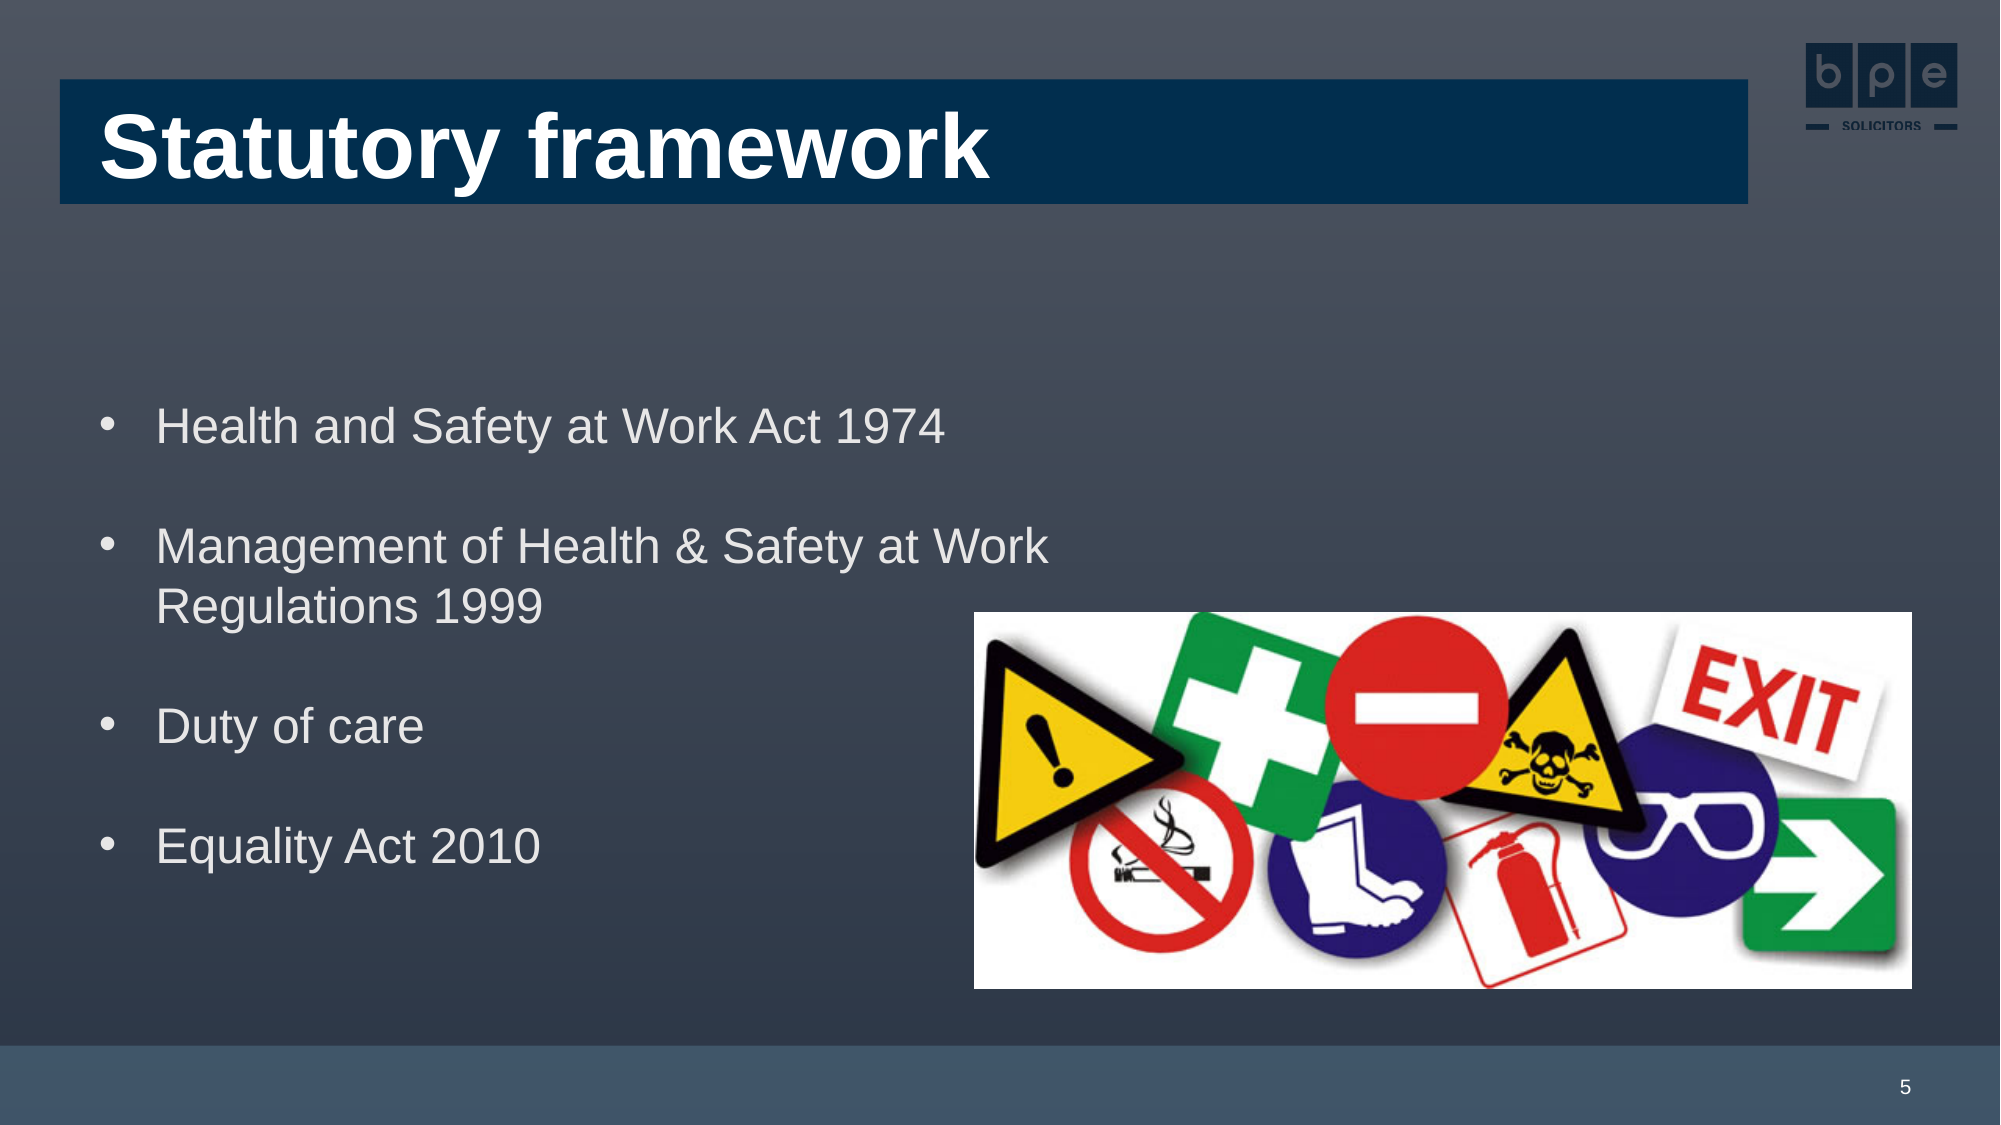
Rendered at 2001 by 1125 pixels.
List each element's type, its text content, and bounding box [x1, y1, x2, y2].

text_box Statutory framework [59, 79, 1749, 204]
subtitle Health and Safety at Work Act 1974 Management of Health & Safety at Work Regulations 1999 Duty of care Equality Act 2010 [99, 393, 1226, 468]
picture [974, 612, 1912, 989]
slide_number 5 [1412, 1046, 1912, 1125]
